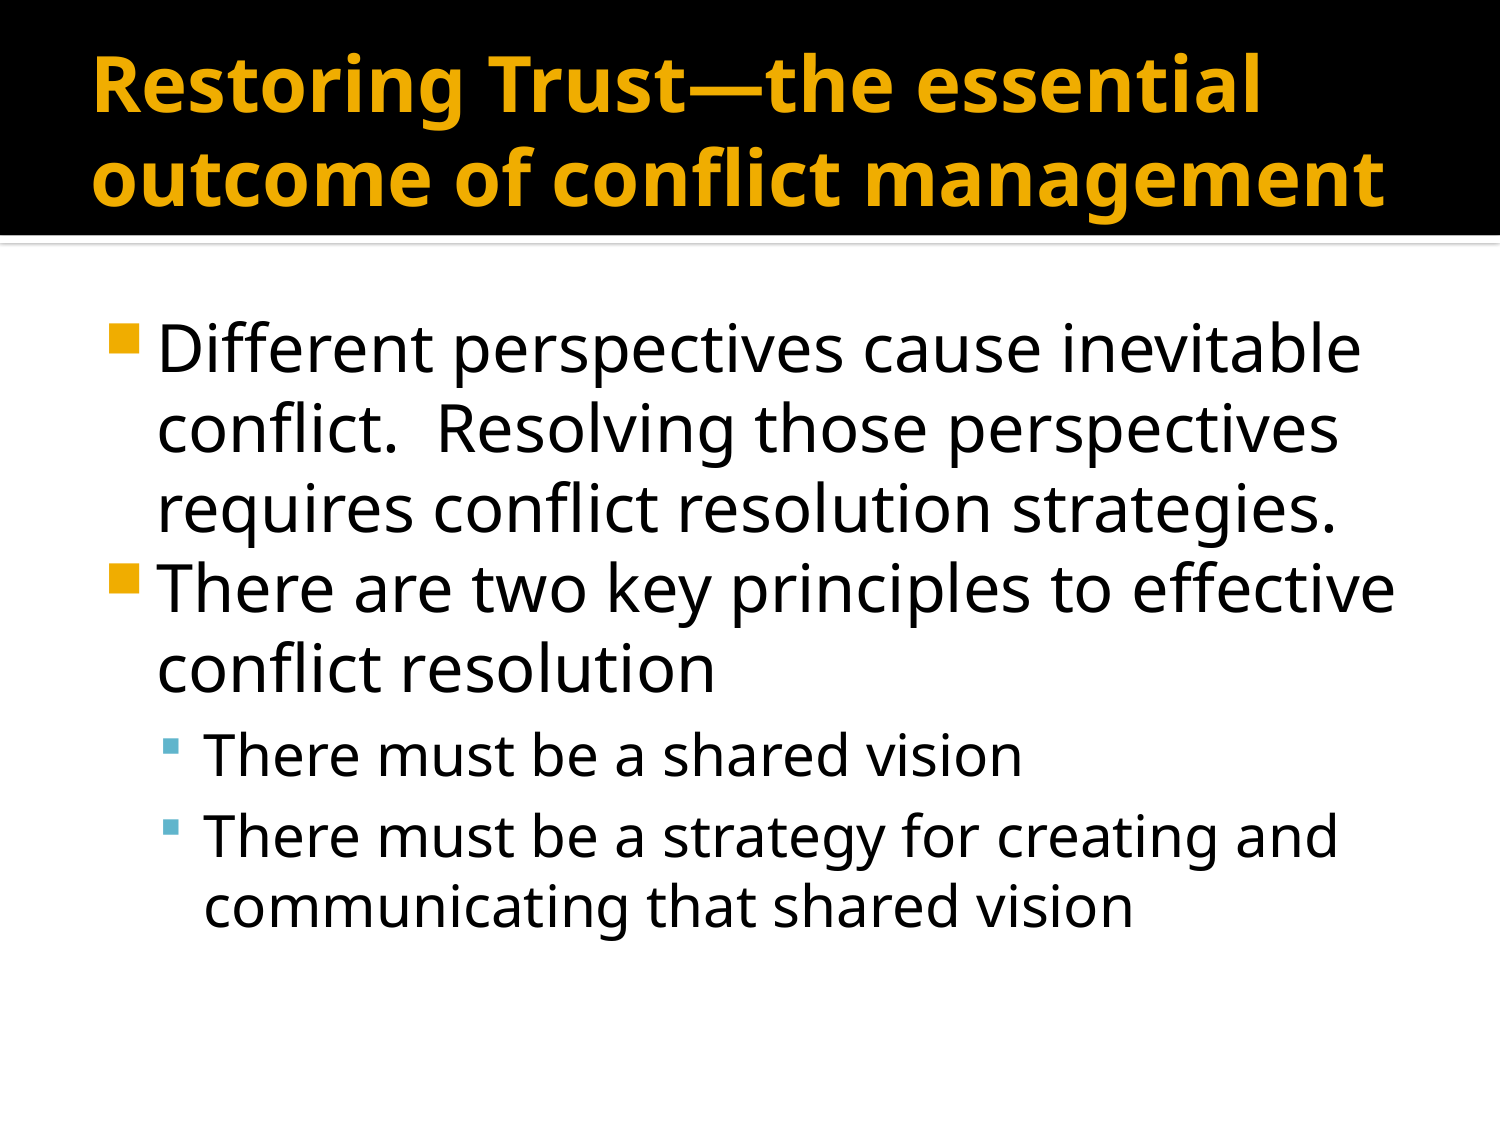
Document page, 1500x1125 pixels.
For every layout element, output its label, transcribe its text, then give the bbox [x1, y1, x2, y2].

list Different perspectives cause inevitable conflict. Resolving those perspectives requires conflict resolution strategies. There are two key principles to effective conflict resolution There must be a shared vision There must be a strategy for creating and communicating that shared vision [75, 291, 1425, 1050]
title Restoring Trust—the essential outcome of conflict management [75, 25, 1425, 231]
